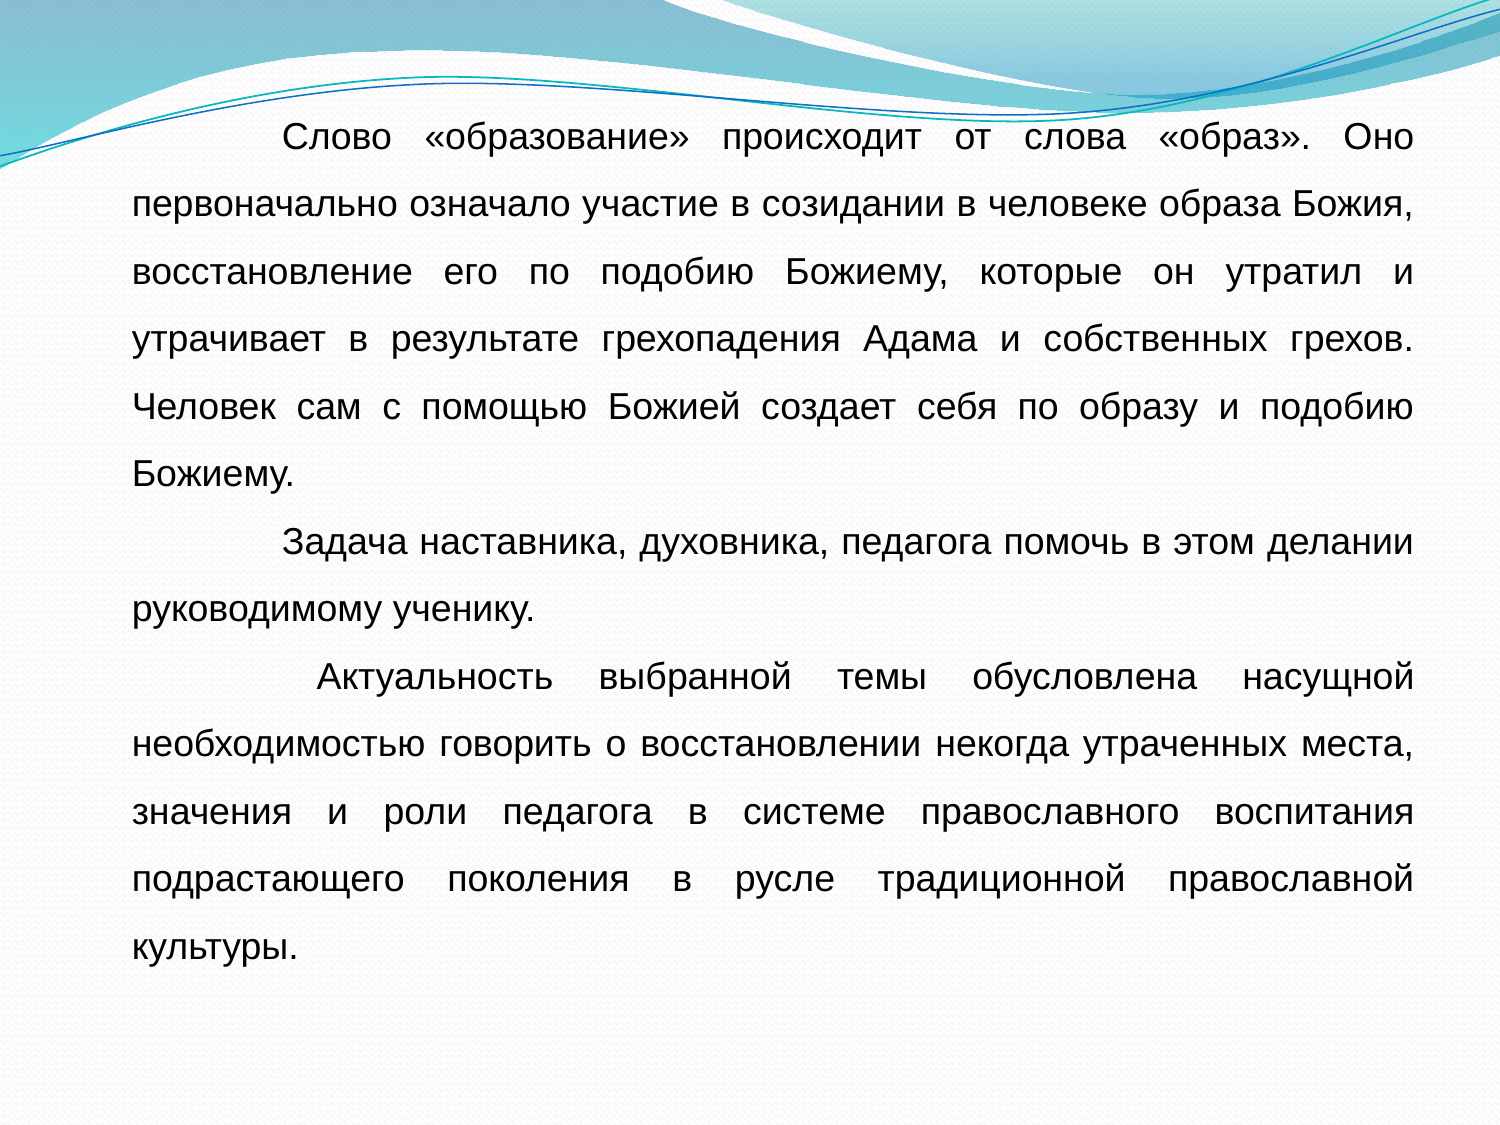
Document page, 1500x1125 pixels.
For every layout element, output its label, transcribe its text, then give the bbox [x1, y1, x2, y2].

text_box Слово «образование» происходит от слова «образ». Оно первоначально означало участие в созидании в человеке образа Божия, восстановление его по подобию Божиему, которые он утратил и утрачивает в результате грехопадения Адама и собственных грехов. Человек сам с помощью Божией создает себя по образу и подобию Божиему. Задача наставника, духовника, педагога помочь в этом делании руководимому ученику. Актуальность выбранной темы обусловлена насущной необходимостью говорить о восстановлении некогда утраченных места, значения и роли педагога в системе православного воспитания подрастающего поколения в русле традиционной православной культуры. [117, 82, 1430, 1065]
